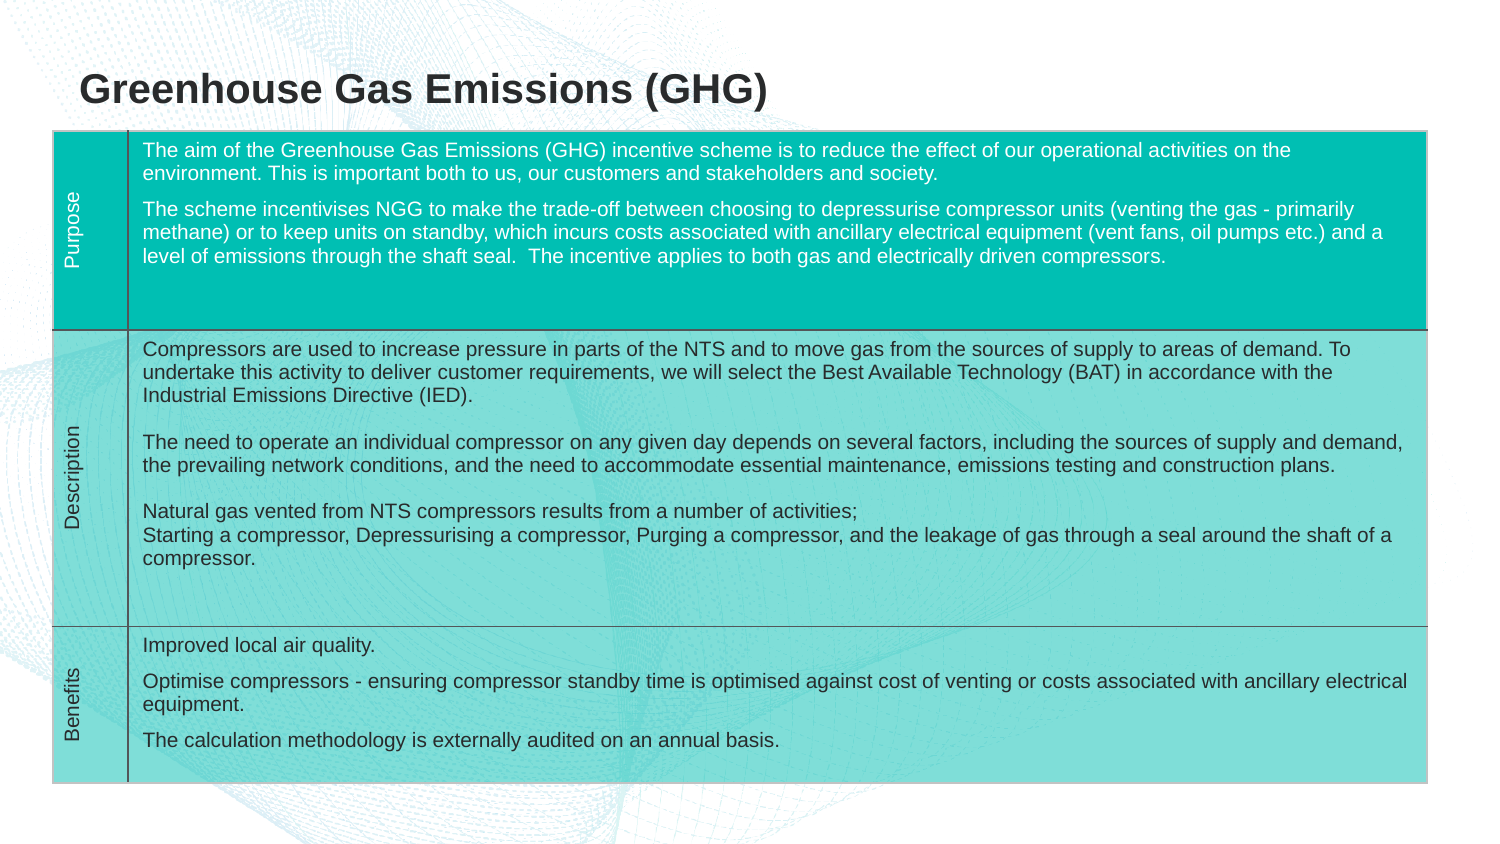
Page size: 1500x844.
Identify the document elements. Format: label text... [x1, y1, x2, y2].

table_cell Description [54, 331, 127, 626]
table_cell Improved local air quality. Optimise compressors - ensuring compressor standby time is optimised against cost of venting or costs associated with ancillary electrical equipment. The calculation methodology is externally audited on an annual basis. [129, 627, 1426, 782]
table_cell Compressors are used to increase pressure in parts of the NTS and to move gas from the sources of supply to areas of demand. To undertake this activity to deliver customer requirements, we will select the Best Available Technology (BAT) in accordance with the Industrial Emissions Directive (IED). The need to operate an individual compressor on any given day depends on several factors, including the sources of supply and demand, the prevailing network conditions, and the need to accommodate essential maintenance, emissions testing and construction plans. Natural gas vented from NTS compressors results from a number of activities; Starting a compressor, Depressurising a compressor, Purging a compressor, and the leakage of gas through a seal around the shaft of a compressor. [129, 331, 1426, 626]
table_header The aim of the Greenhouse Gas Emissions (GHG) incentive scheme is to reduce the effect of our operational activities on the environment. This is important both to us, our customers and stakeholders and society. The scheme incentivises NGG to make the trade-off between choosing to depressurise compressor units (venting the gas - primarily methane) or to keep units on standby, which incurs costs associated with ancillary electrical equipment (vent fans, oil pumps etc.) and a level of emissions through the shaft seal. The incentive applies to both gas and electrically driven compressors. [129, 132, 1426, 329]
table_header Purpose [54, 132, 127, 329]
title Greenhouse Gas Emissions (GHG) [64, 60, 1435, 163]
table_cell Benefits [54, 627, 127, 782]
